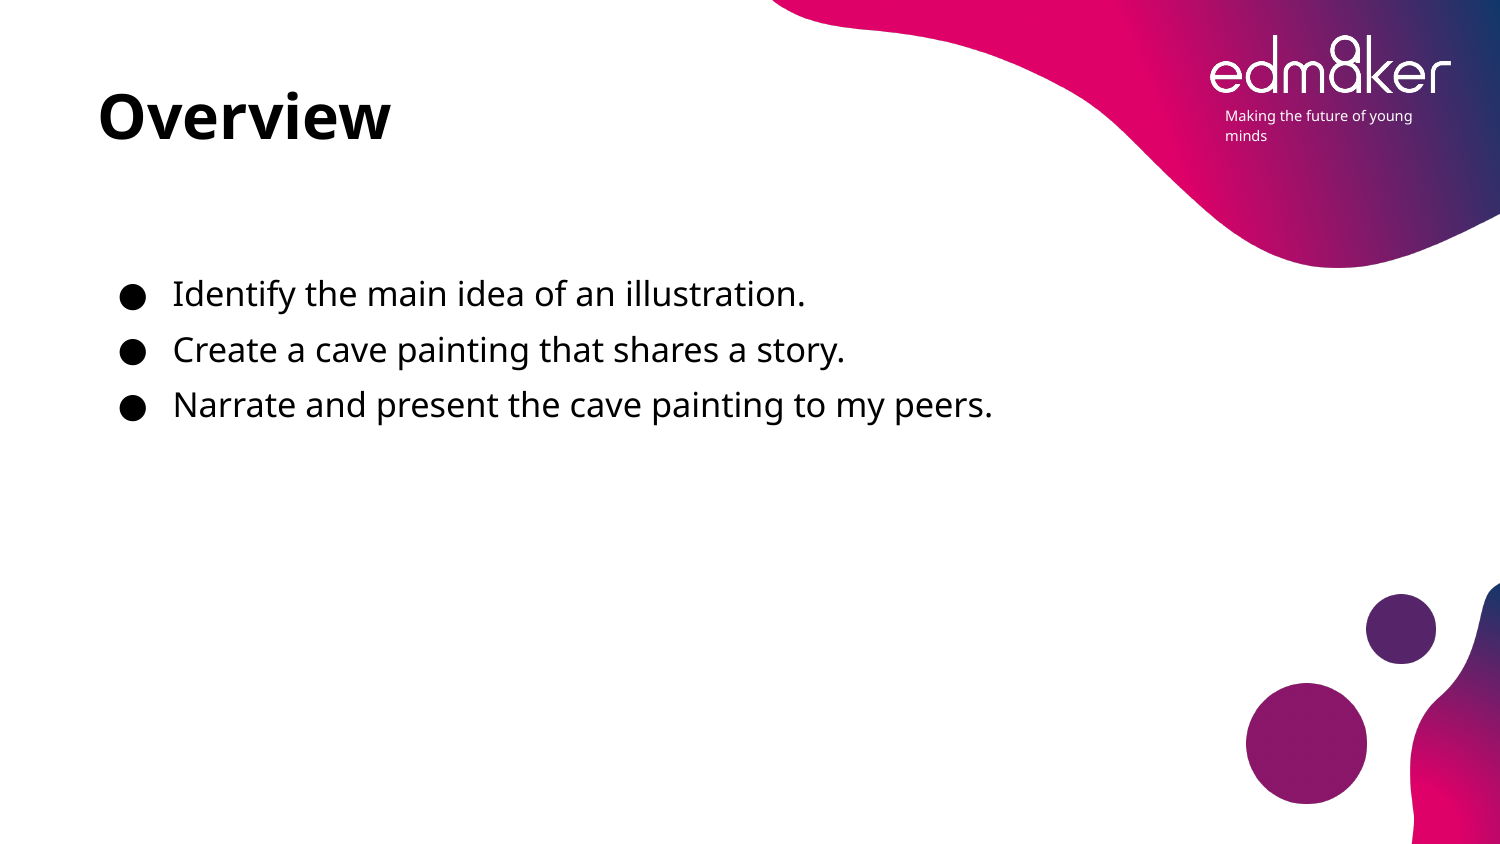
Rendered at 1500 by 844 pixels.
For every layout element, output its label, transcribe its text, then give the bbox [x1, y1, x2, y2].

list Identify the main idea of an illustration. Create a cave painting that shares a story. Narrate and present the cave painting to my peers. [82, 243, 1367, 758]
picture [752, 0, 1500, 268]
picture [1246, 758, 1367, 804]
picture [1367, 560, 1500, 844]
title Overview [82, 61, 899, 190]
